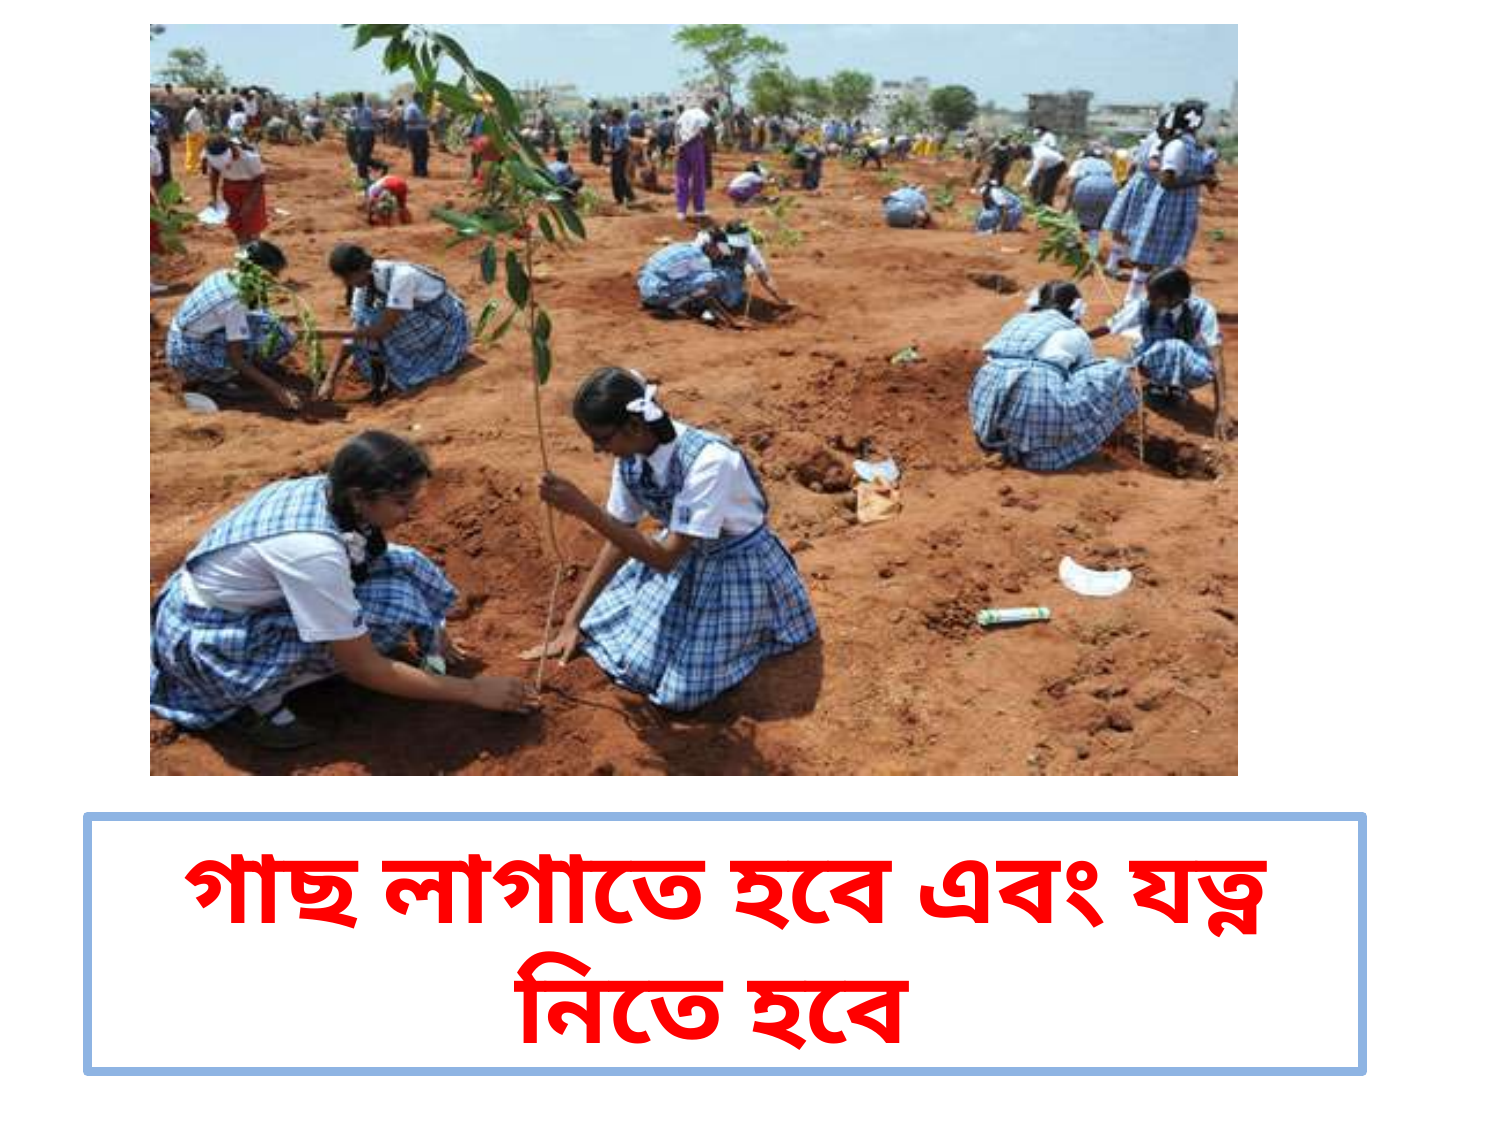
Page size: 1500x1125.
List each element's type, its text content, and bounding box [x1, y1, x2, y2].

text_box গাছ লাগাতে হবে এবং যত্ন নিতে হবে [87, 816, 1363, 1072]
picture [149, 24, 1238, 776]
